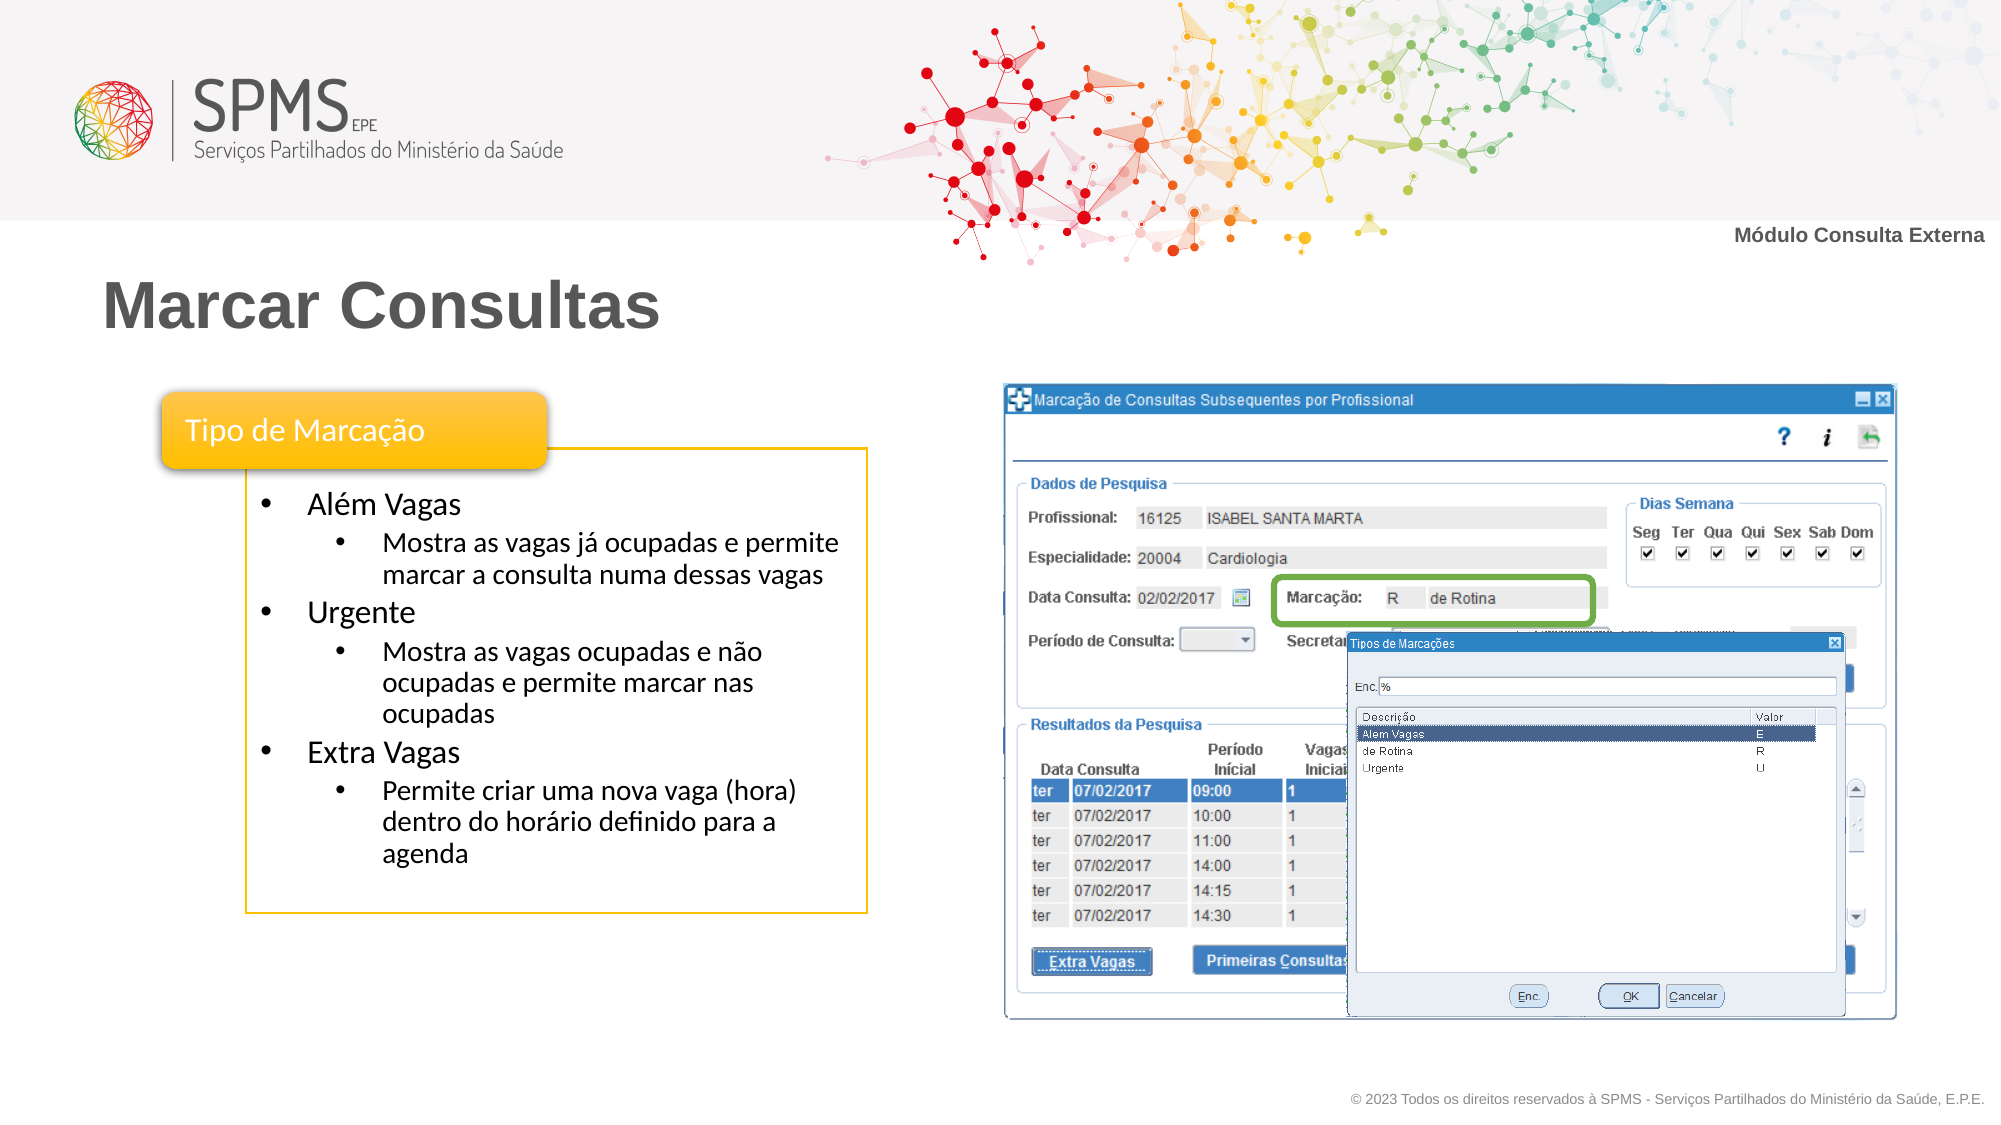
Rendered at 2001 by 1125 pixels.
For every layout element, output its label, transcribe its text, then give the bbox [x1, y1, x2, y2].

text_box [1273, 576, 1846, 1017]
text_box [161, 391, 868, 936]
picture [1003, 383, 1898, 1021]
text_box Marcar Consultas [87, 264, 2000, 374]
text_box © 2023 Todos os direitos reservados à SPMS - Serviços Partilhados do Ministério da Saúde, E.P.E. [977, 1068, 2000, 1125]
text_box Módulo Consulta Externa [1501, 204, 2000, 264]
picture [0, 0, 2000, 283]
